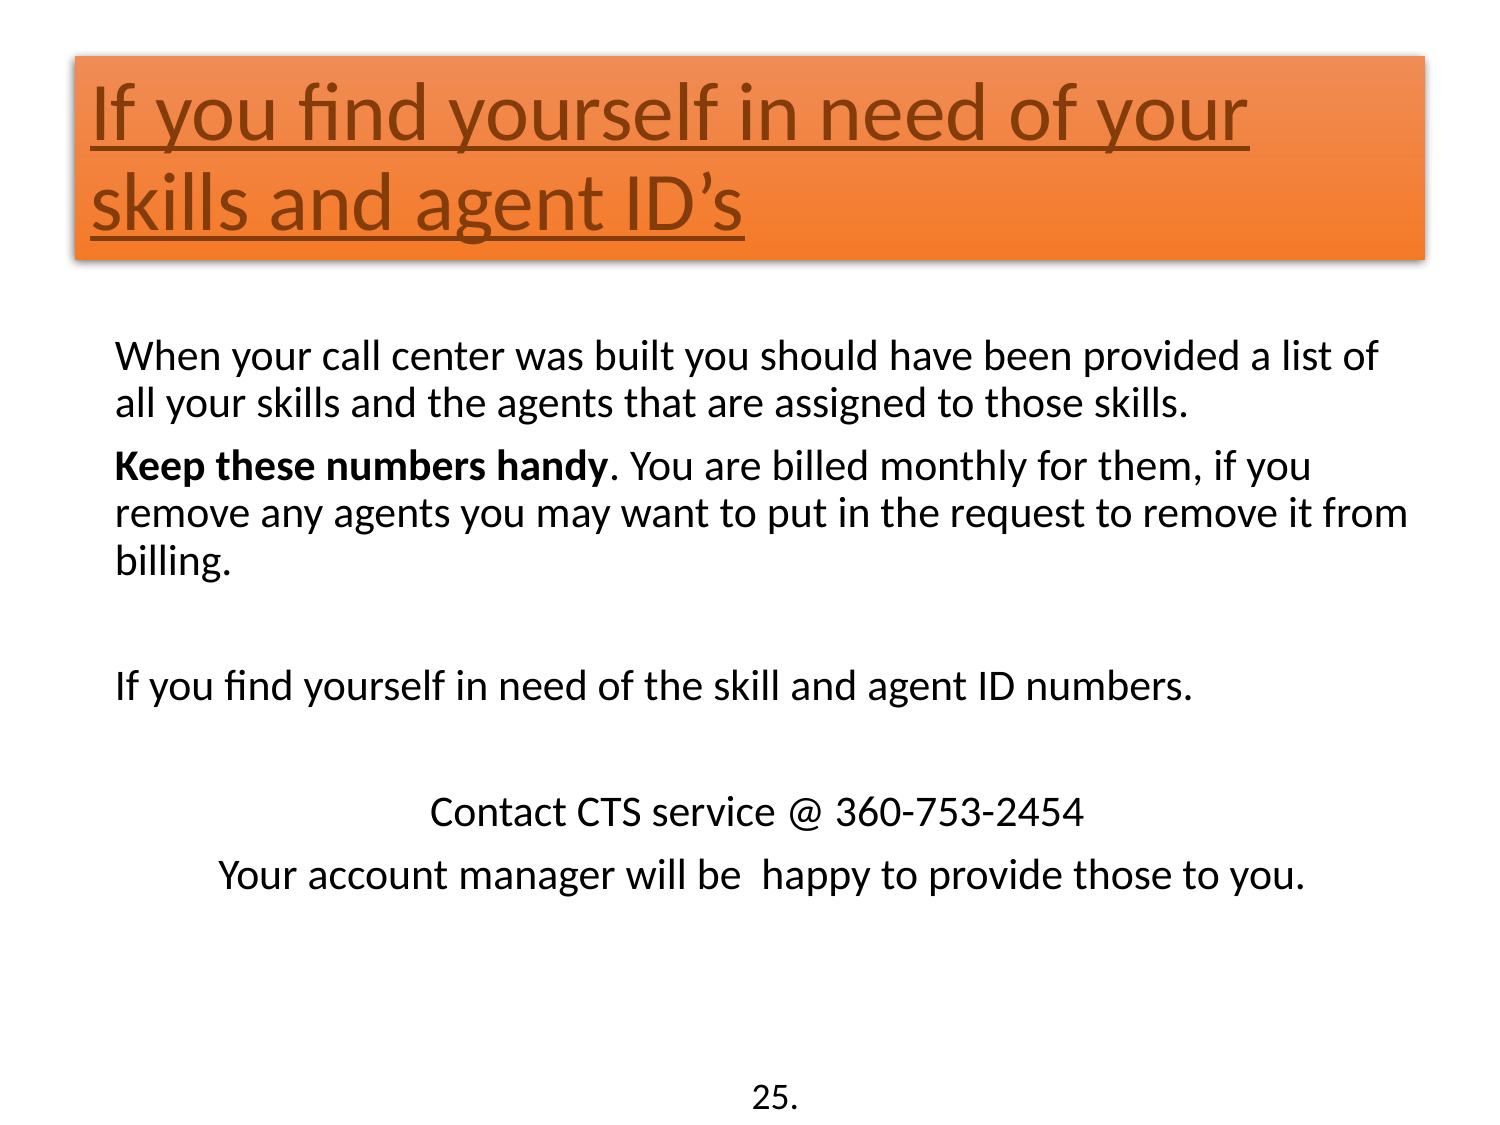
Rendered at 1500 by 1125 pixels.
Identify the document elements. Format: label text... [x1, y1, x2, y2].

title If you find yourself in need of your skills and agent ID’s [75, 56, 1425, 260]
list When your call center was built you should have been provided a list of all your skills and the agents that are assigned to those skills. Keep these numbers handy. You are billed monthly for them, if you remove any agents you may want to put in the request to remove it from billing. If you find yourself in need of the skill and agent ID numbers. Contact CTS service @ 360-753-2454 Your account manager will be happy to provide those to you. [99, 324, 1425, 938]
text_box 25. [736, 1064, 814, 1125]
